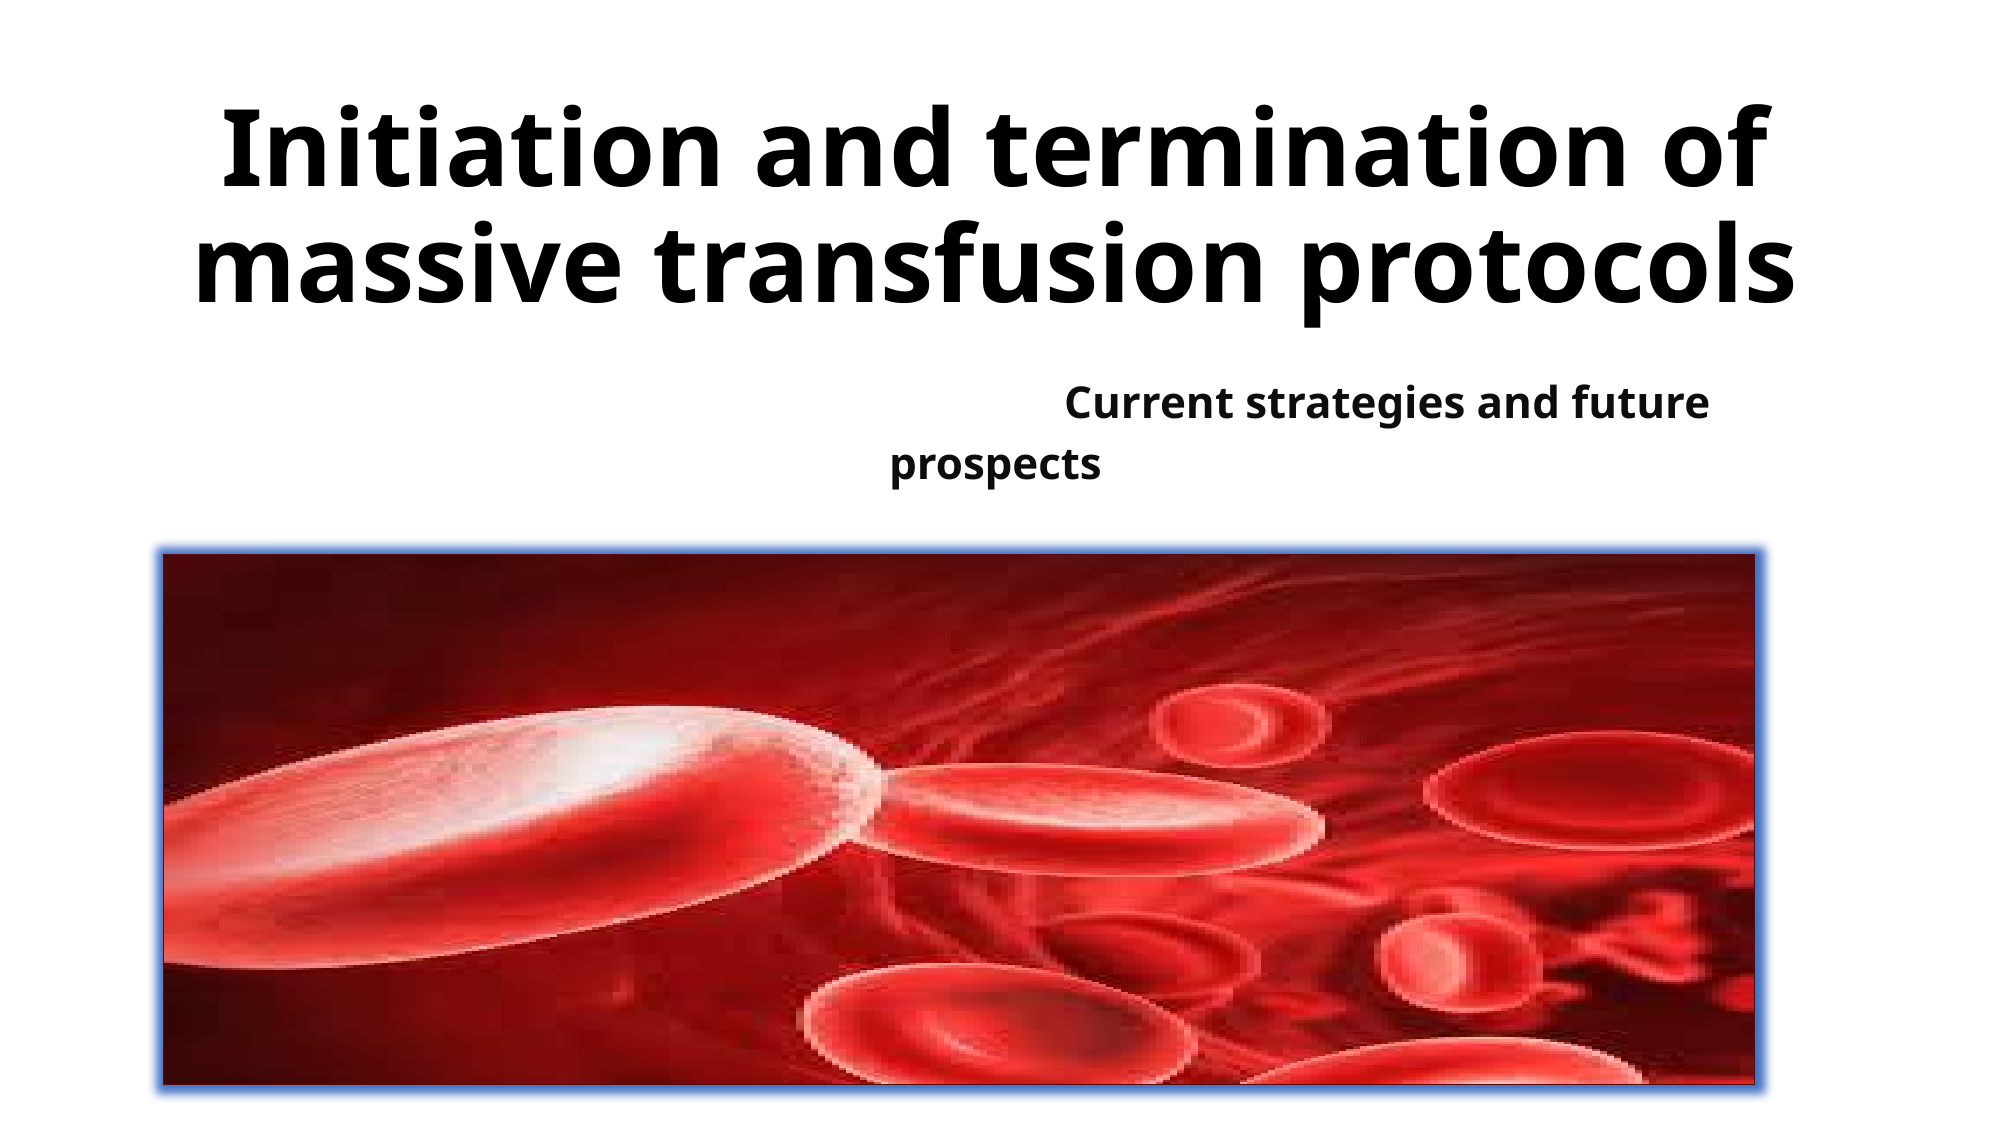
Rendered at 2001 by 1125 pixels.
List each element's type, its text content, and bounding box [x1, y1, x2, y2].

picture [162, 554, 1755, 1085]
title Initiation and termination of massive transfusion protocols Current strategies and future prospects [163, 84, 1829, 498]
